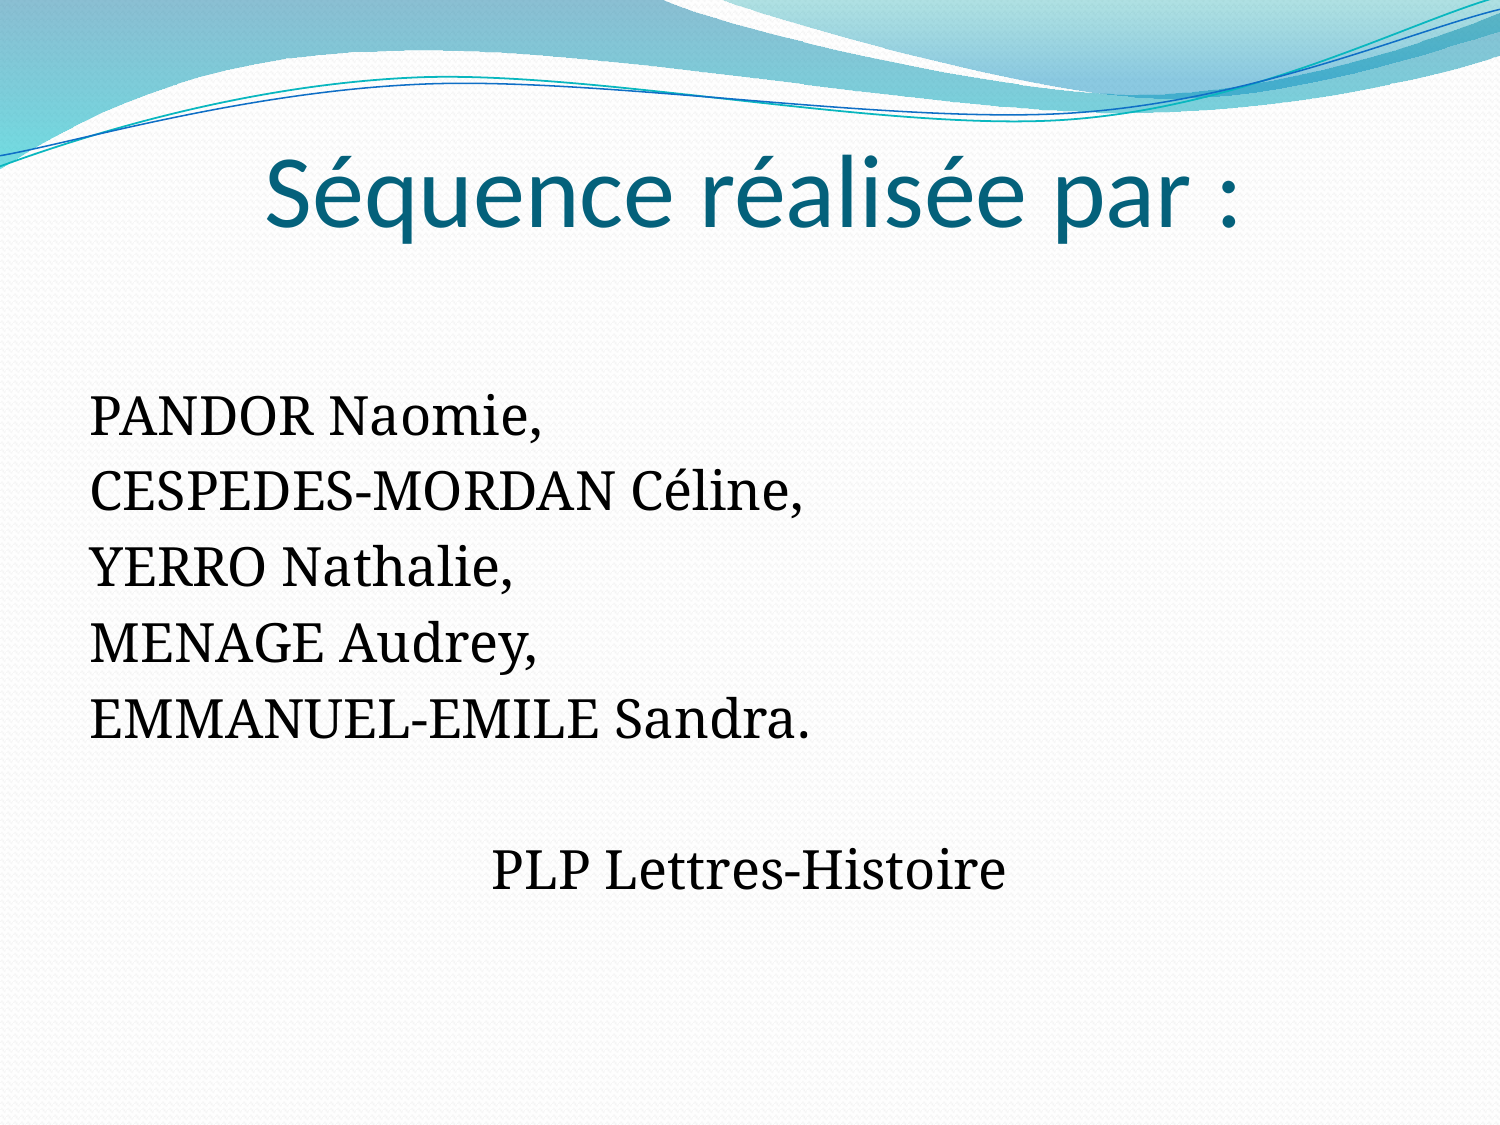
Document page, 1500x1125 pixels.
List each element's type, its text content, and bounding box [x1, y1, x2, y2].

title Séquence réalisée par : [76, 101, 1427, 374]
list PANDOR Naomie, CESPEDES-MORDAN Céline, YERRO Nathalie, MENAGE Audrey, EMMANUEL-EMILE Sandra. PLP Lettres-Histoire [75, 373, 1425, 1038]
